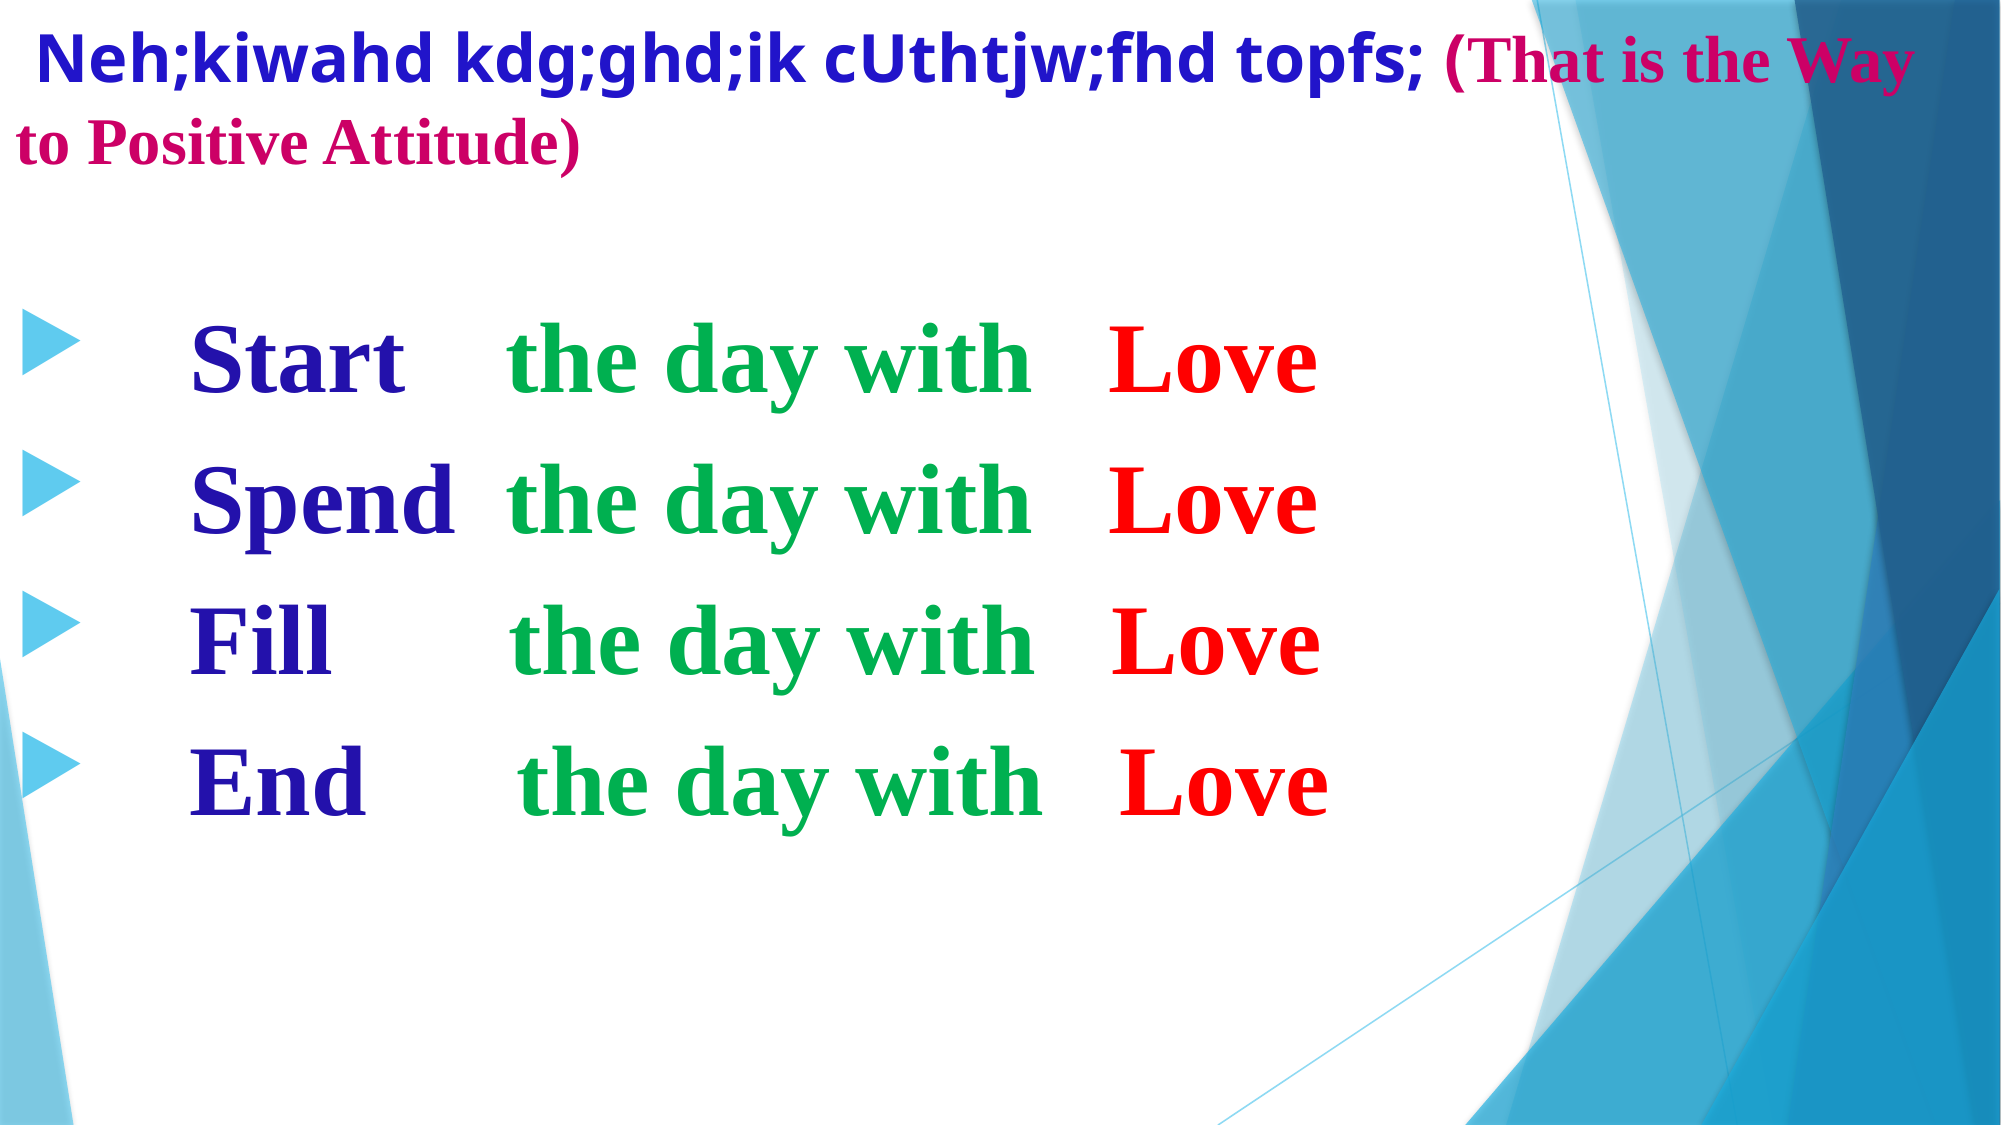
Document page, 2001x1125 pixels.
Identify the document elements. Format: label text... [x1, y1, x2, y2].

list Start the day with Love Spend the day with Love Fill the day with Love End the day with Love [0, 285, 2000, 1125]
title Neh;kiwahd kdg;ghd;ik cUthtjw;fhd topfs; (That is the Way to Positive Attitude) [0, 0, 2000, 217]
